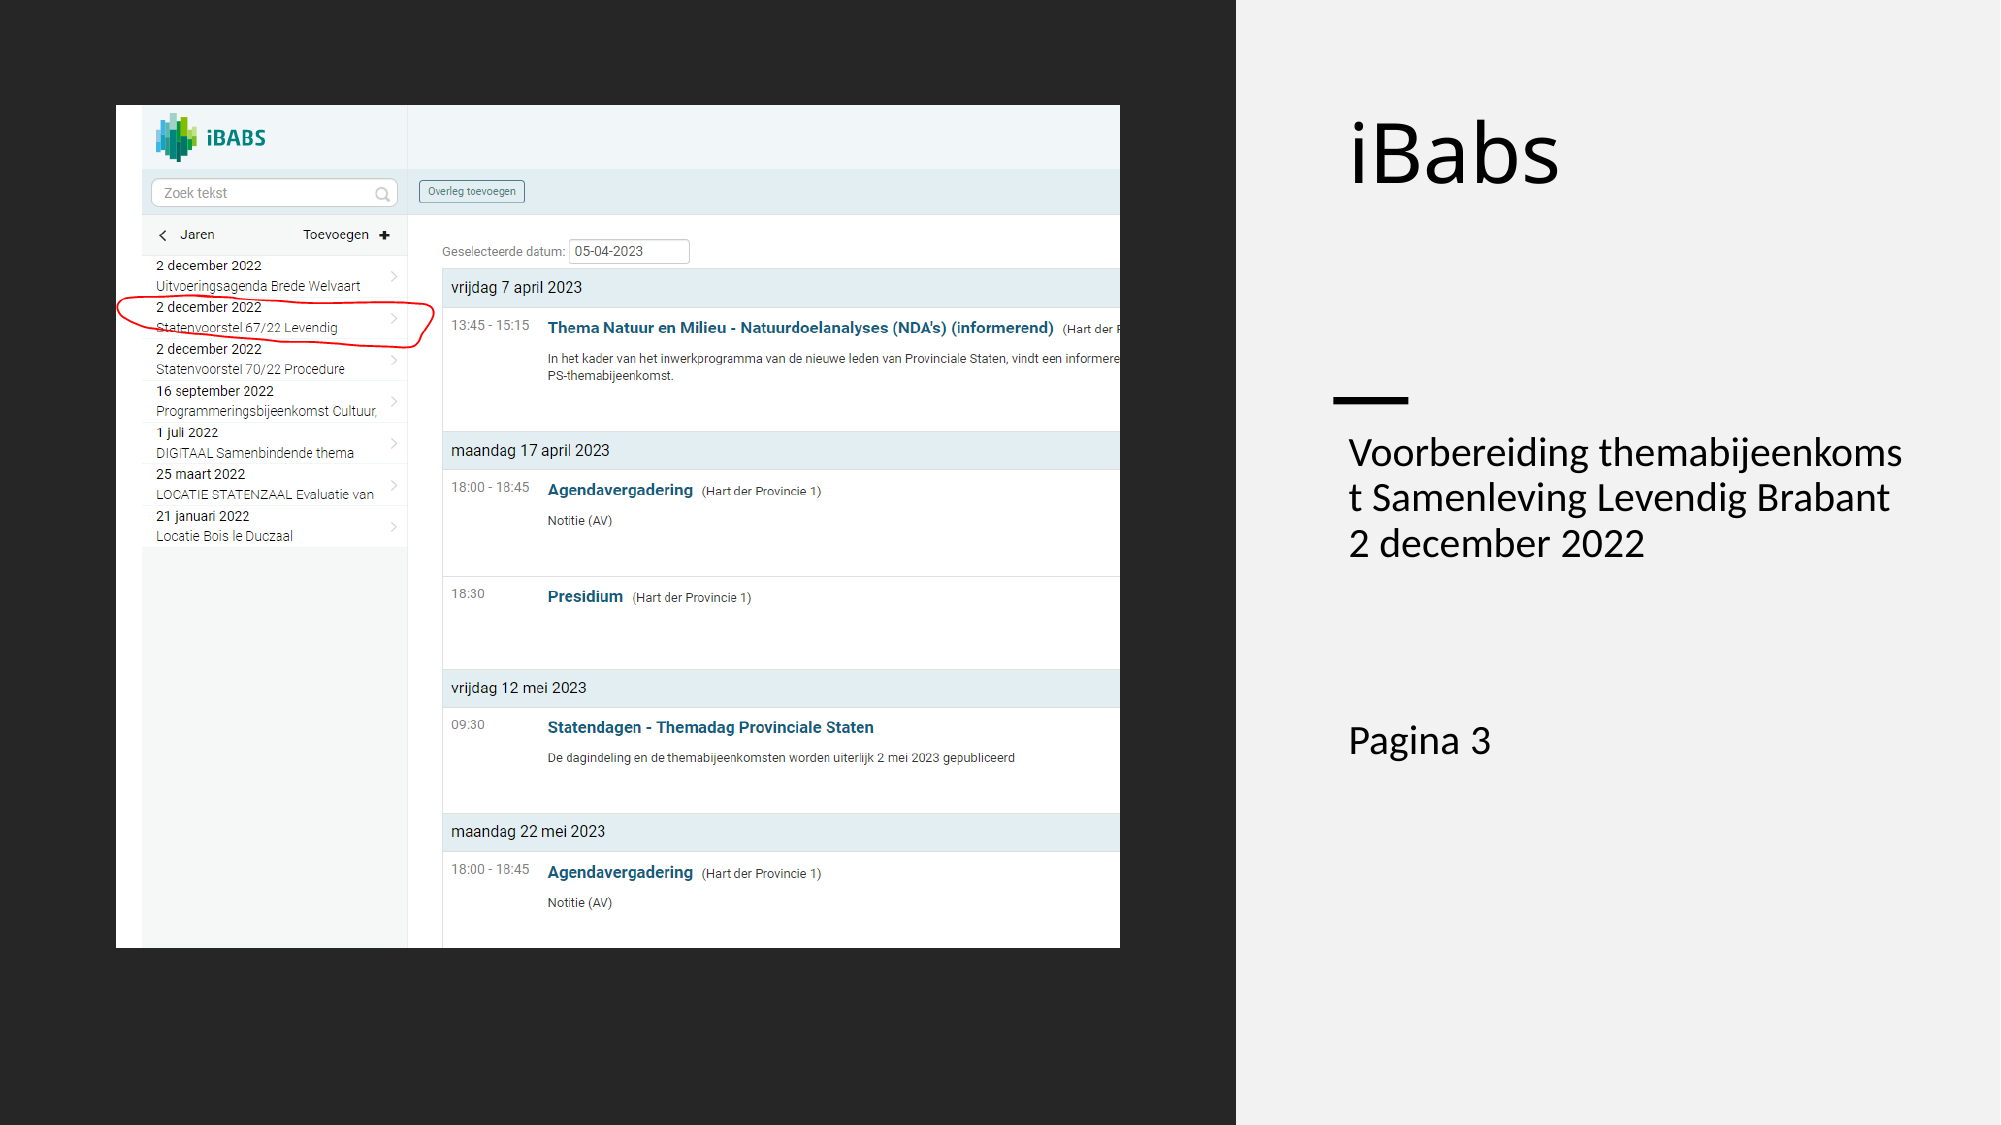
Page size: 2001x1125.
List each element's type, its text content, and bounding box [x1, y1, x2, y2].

picture [116, 105, 1121, 948]
title iBabs [1333, 104, 1812, 372]
text_box [0, 0, 1237, 1125]
list Voorbereiding themabijeenkomst Samenleving Levendig Brabant 2 december 2022 Pagina 3 [1333, 423, 1931, 1020]
text_box [1237, 0, 2000, 1125]
text_box [1332, 396, 1409, 406]
